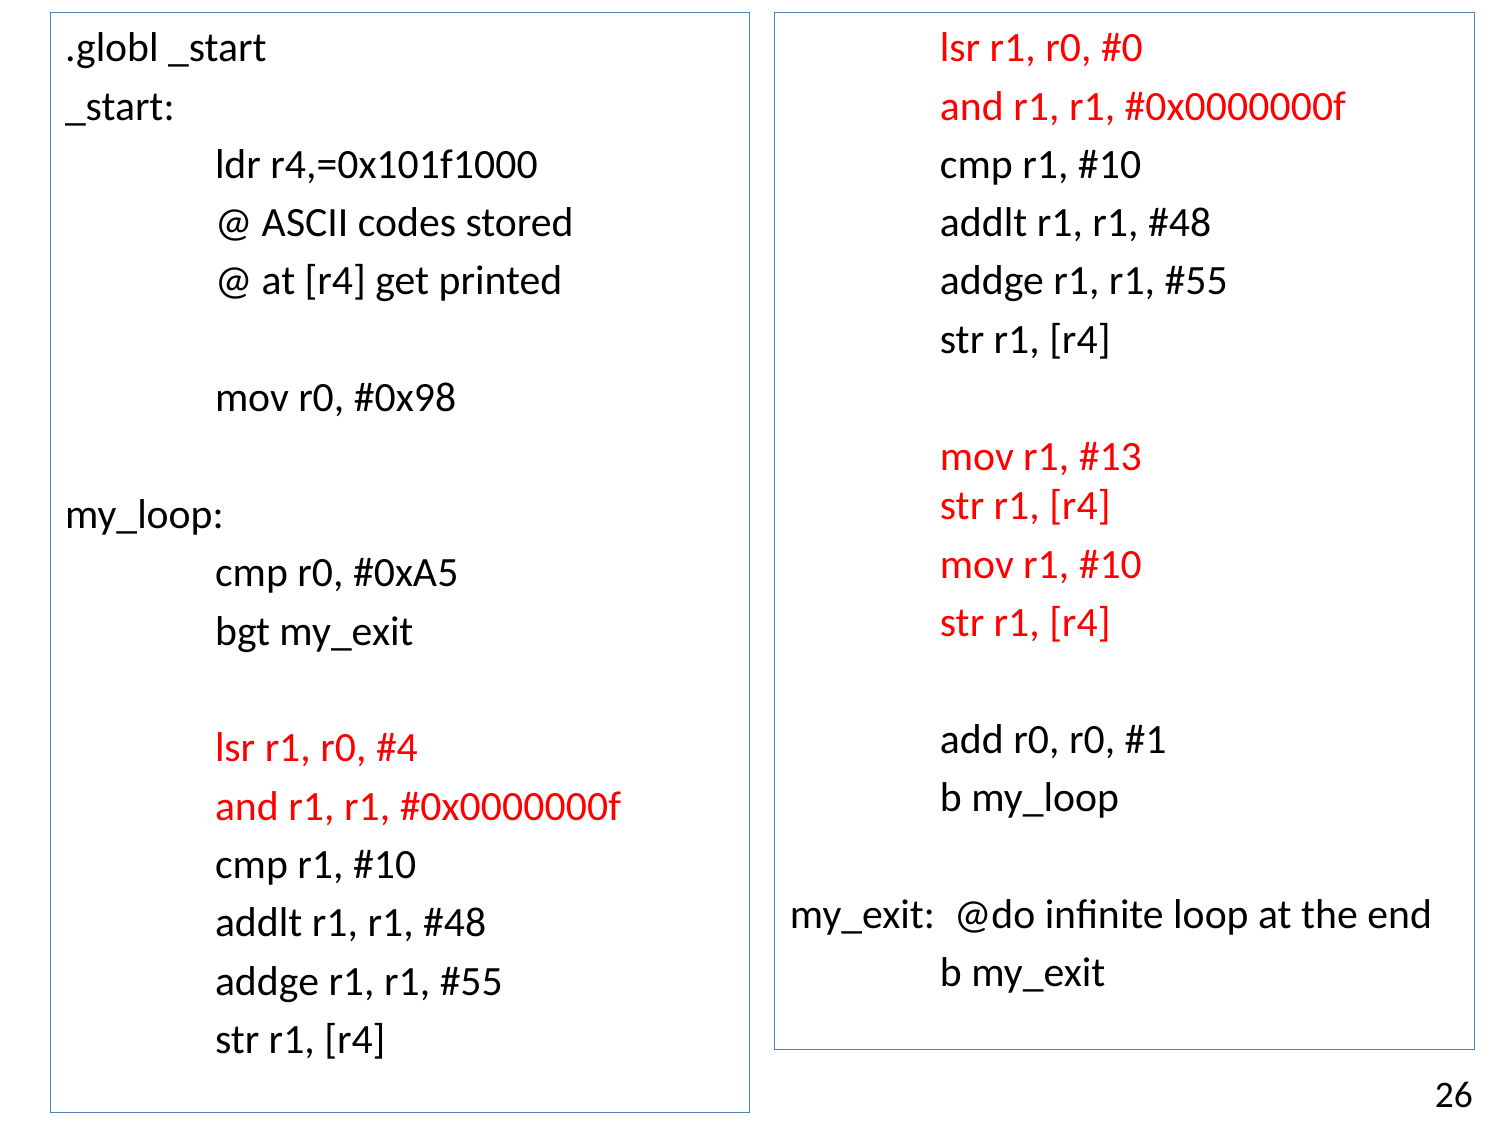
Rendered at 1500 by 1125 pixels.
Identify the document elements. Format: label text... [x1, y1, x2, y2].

list .globl _start _start: ldr r4,=0x101f1000 @ ASCII codes stored @ at [r4] get printed mov r0, #0x98 my_loop: cmp r0, #0xA5 bgt my_exit lsr r1, r0, #4 and r1, r1, #0x0000000f cmp r1, #10 addlt r1, r1, #48 addge r1, r1, #55 str r1, [r4] [50, 12, 750, 1113]
text_box lsr r1, r0, #0 and r1, r1, #0x0000000f cmp r1, #10 addlt r1, r1, #48 addge r1, r1, #55 str r1, [r4] mov r1, #13 str r1, [r4] mov r1, #10 str r1, [r4] add r0, r0, #1 b my_loop my_exit: @do infinite loop at the end b my_exit [774, 12, 1475, 1050]
slide_number 26 [1137, 1062, 1488, 1123]
